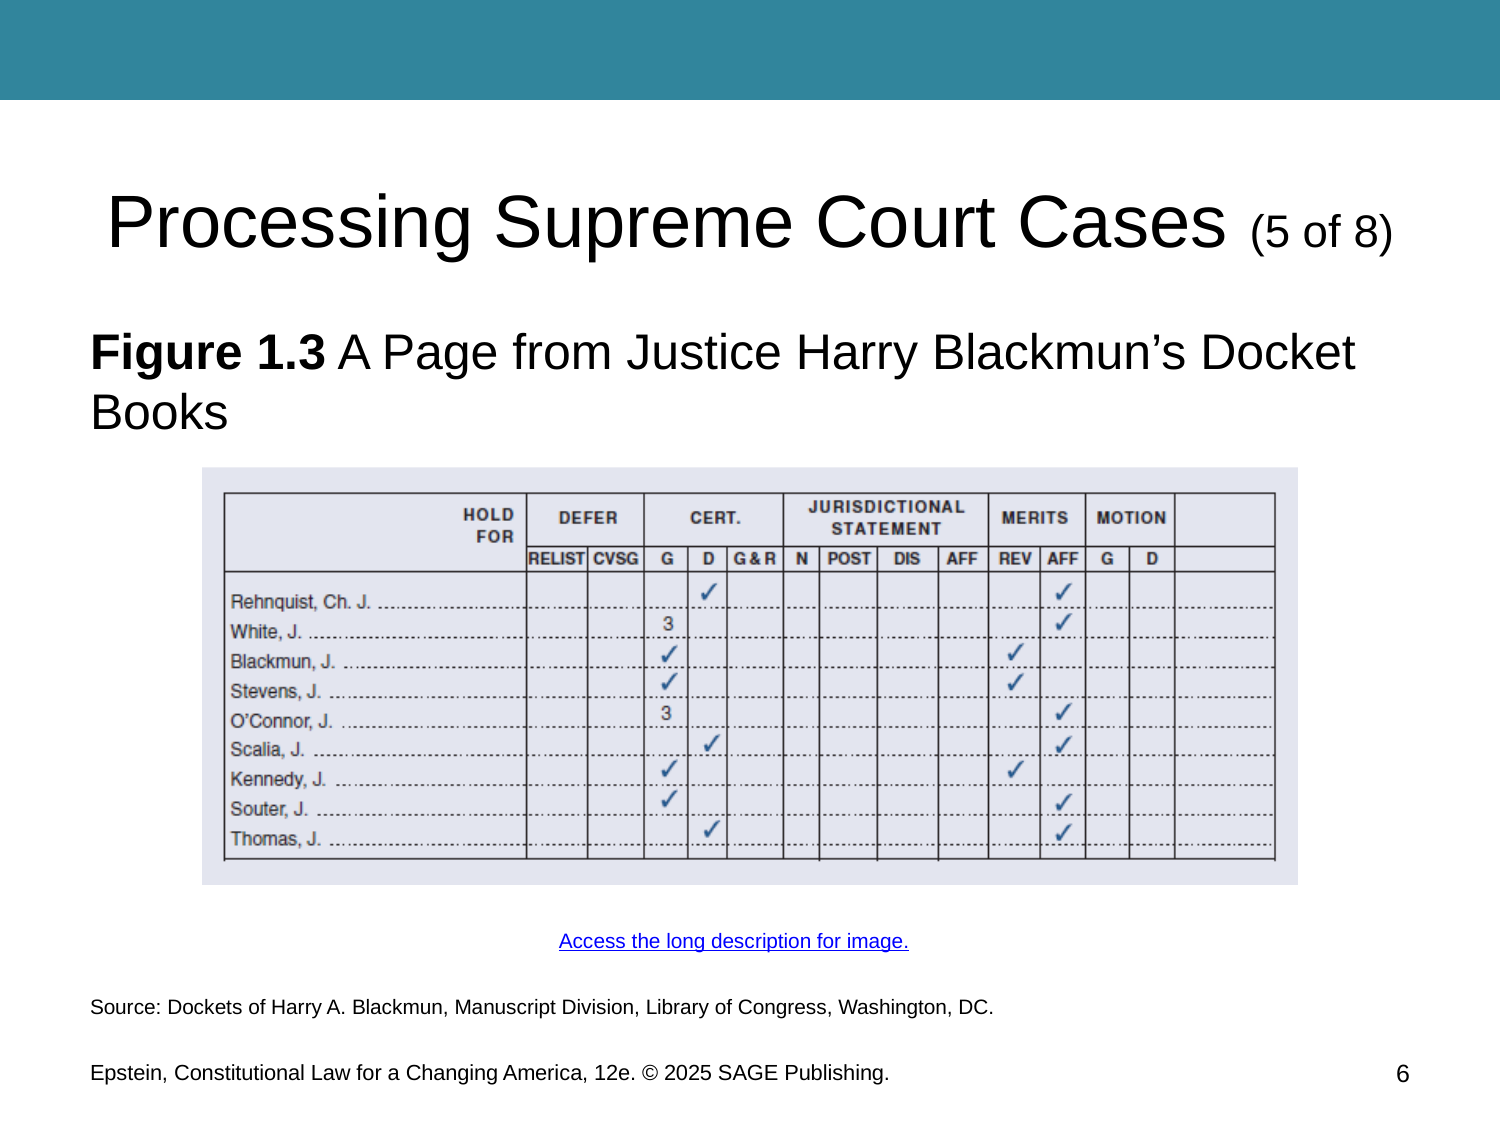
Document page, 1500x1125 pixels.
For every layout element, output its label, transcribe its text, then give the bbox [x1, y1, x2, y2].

title Processing Supreme Court Cases (5 of 8) [75, 137, 1425, 298]
footer Epstein, Constitutional Law for a Changing America, 12e. © 2025 SAGE Publishing. [75, 1055, 1225, 1089]
slide_number 6 [1350, 1051, 1425, 1094]
list Figure 1.3 A Page from Justice Harry Blackmun’s Docket Books [75, 321, 1425, 438]
list Access the long description for image. [543, 919, 958, 962]
text_box Source: Dockets of Harry A. Blackmun, Manuscript Division, Library of Congress, Washington, DC. [74, 985, 1425, 1028]
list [202, 466, 1298, 885]
